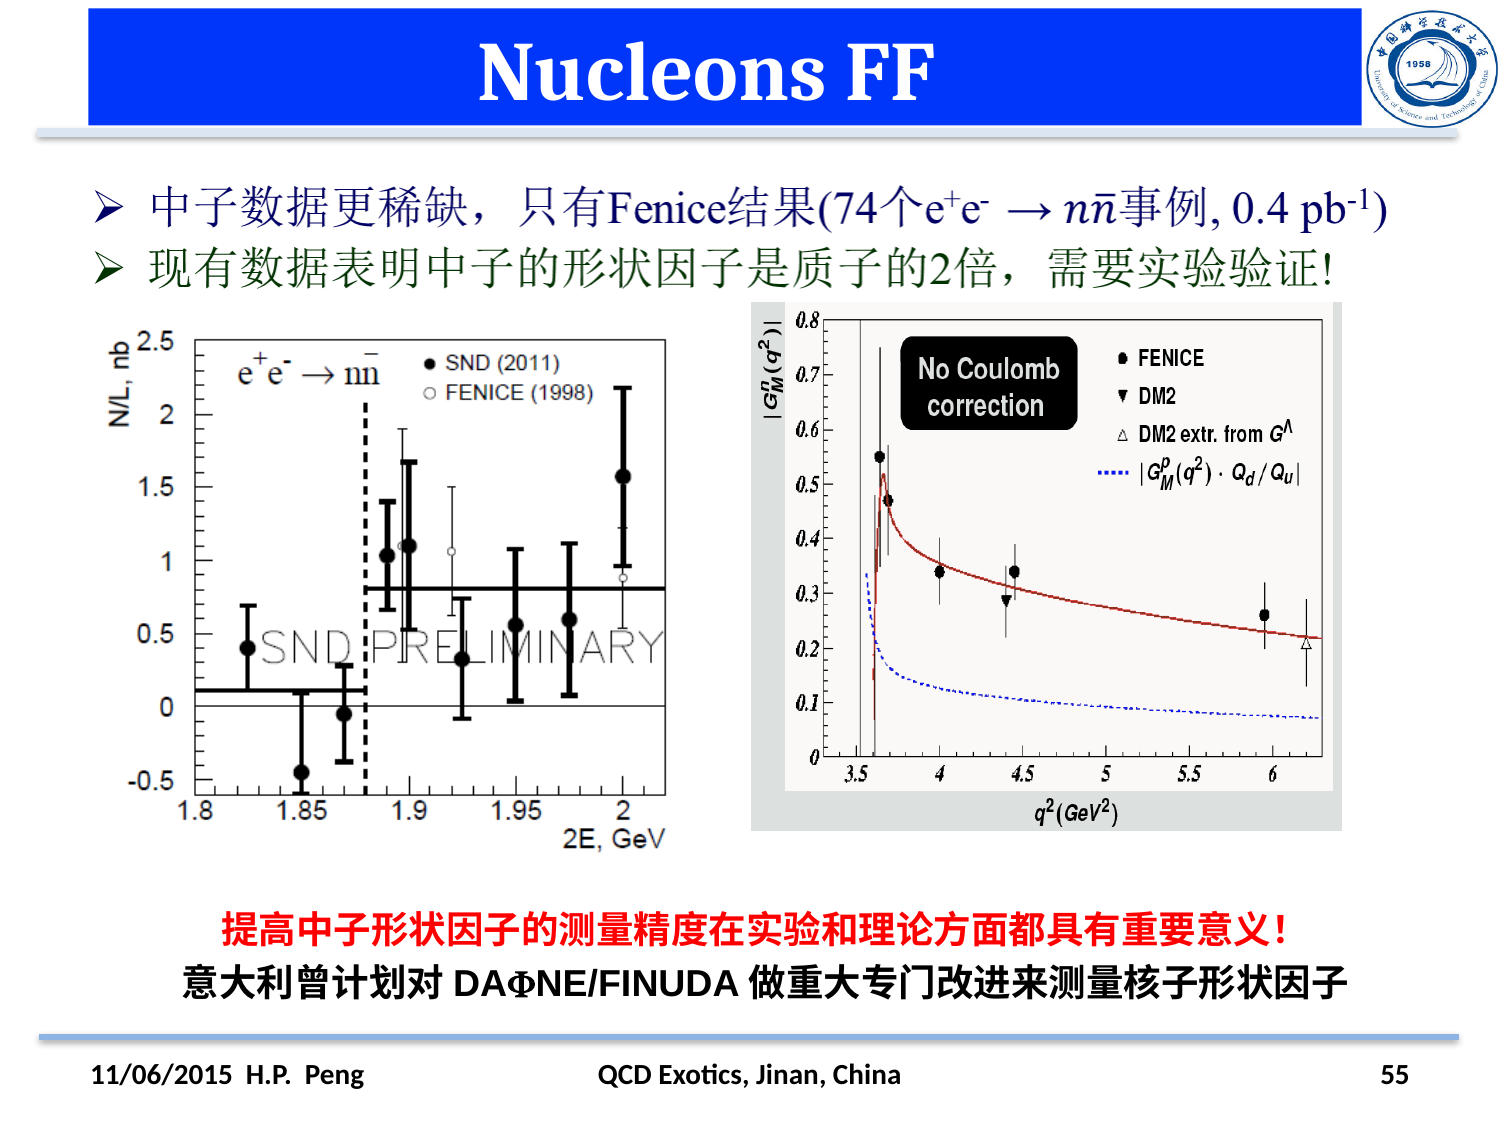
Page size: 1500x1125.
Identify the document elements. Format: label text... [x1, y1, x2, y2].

text_box 提高中子形状因子的测量精度在实验和理论方面都具有重要意义！ 意大利曾计划对DANE/FINUDA做重大专门改进来测量核子形状因子 [105, 890, 1425, 1012]
picture [751, 302, 1342, 832]
title Nucleons FF [88, 8, 1362, 126]
picture [104, 328, 670, 854]
slide_number 55 [1074, 1042, 1425, 1103]
text_box [76, 170, 1484, 303]
picture [1363, 4, 1498, 128]
footer QCD Exotics, Jinan, China [512, 1042, 988, 1103]
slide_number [75, 1042, 425, 1103]
